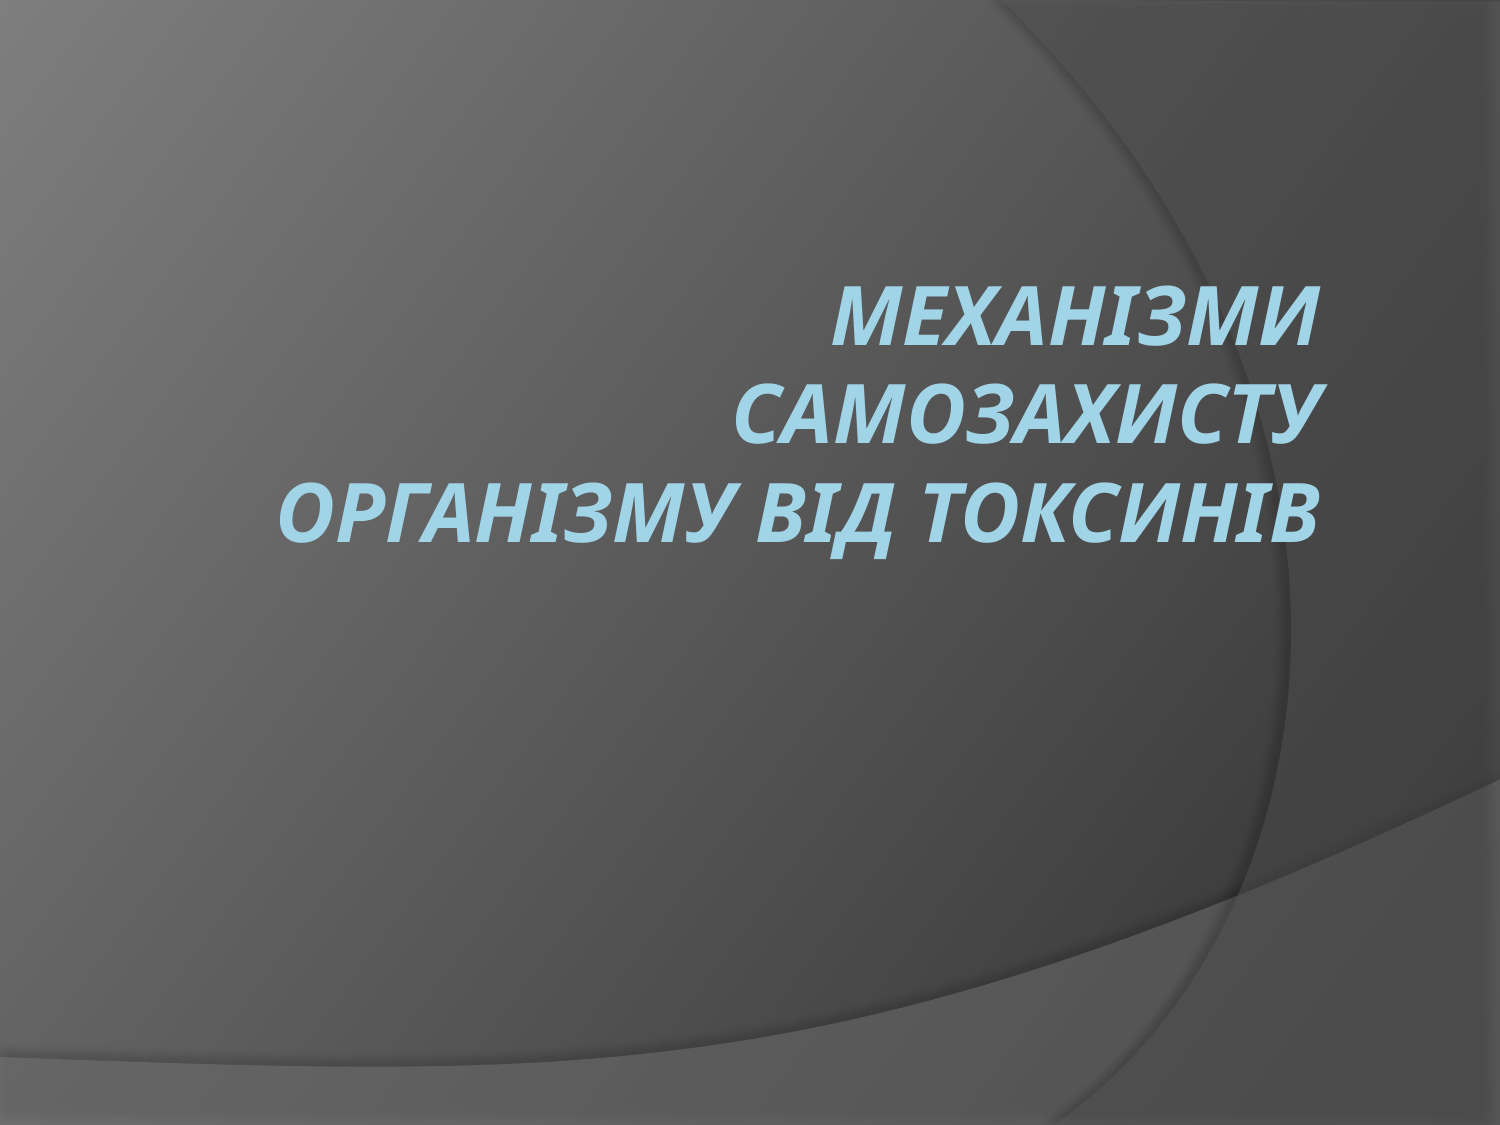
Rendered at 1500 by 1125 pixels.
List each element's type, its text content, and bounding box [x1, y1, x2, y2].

title Механізми самозахисту організму від токсинів [265, 255, 1329, 633]
